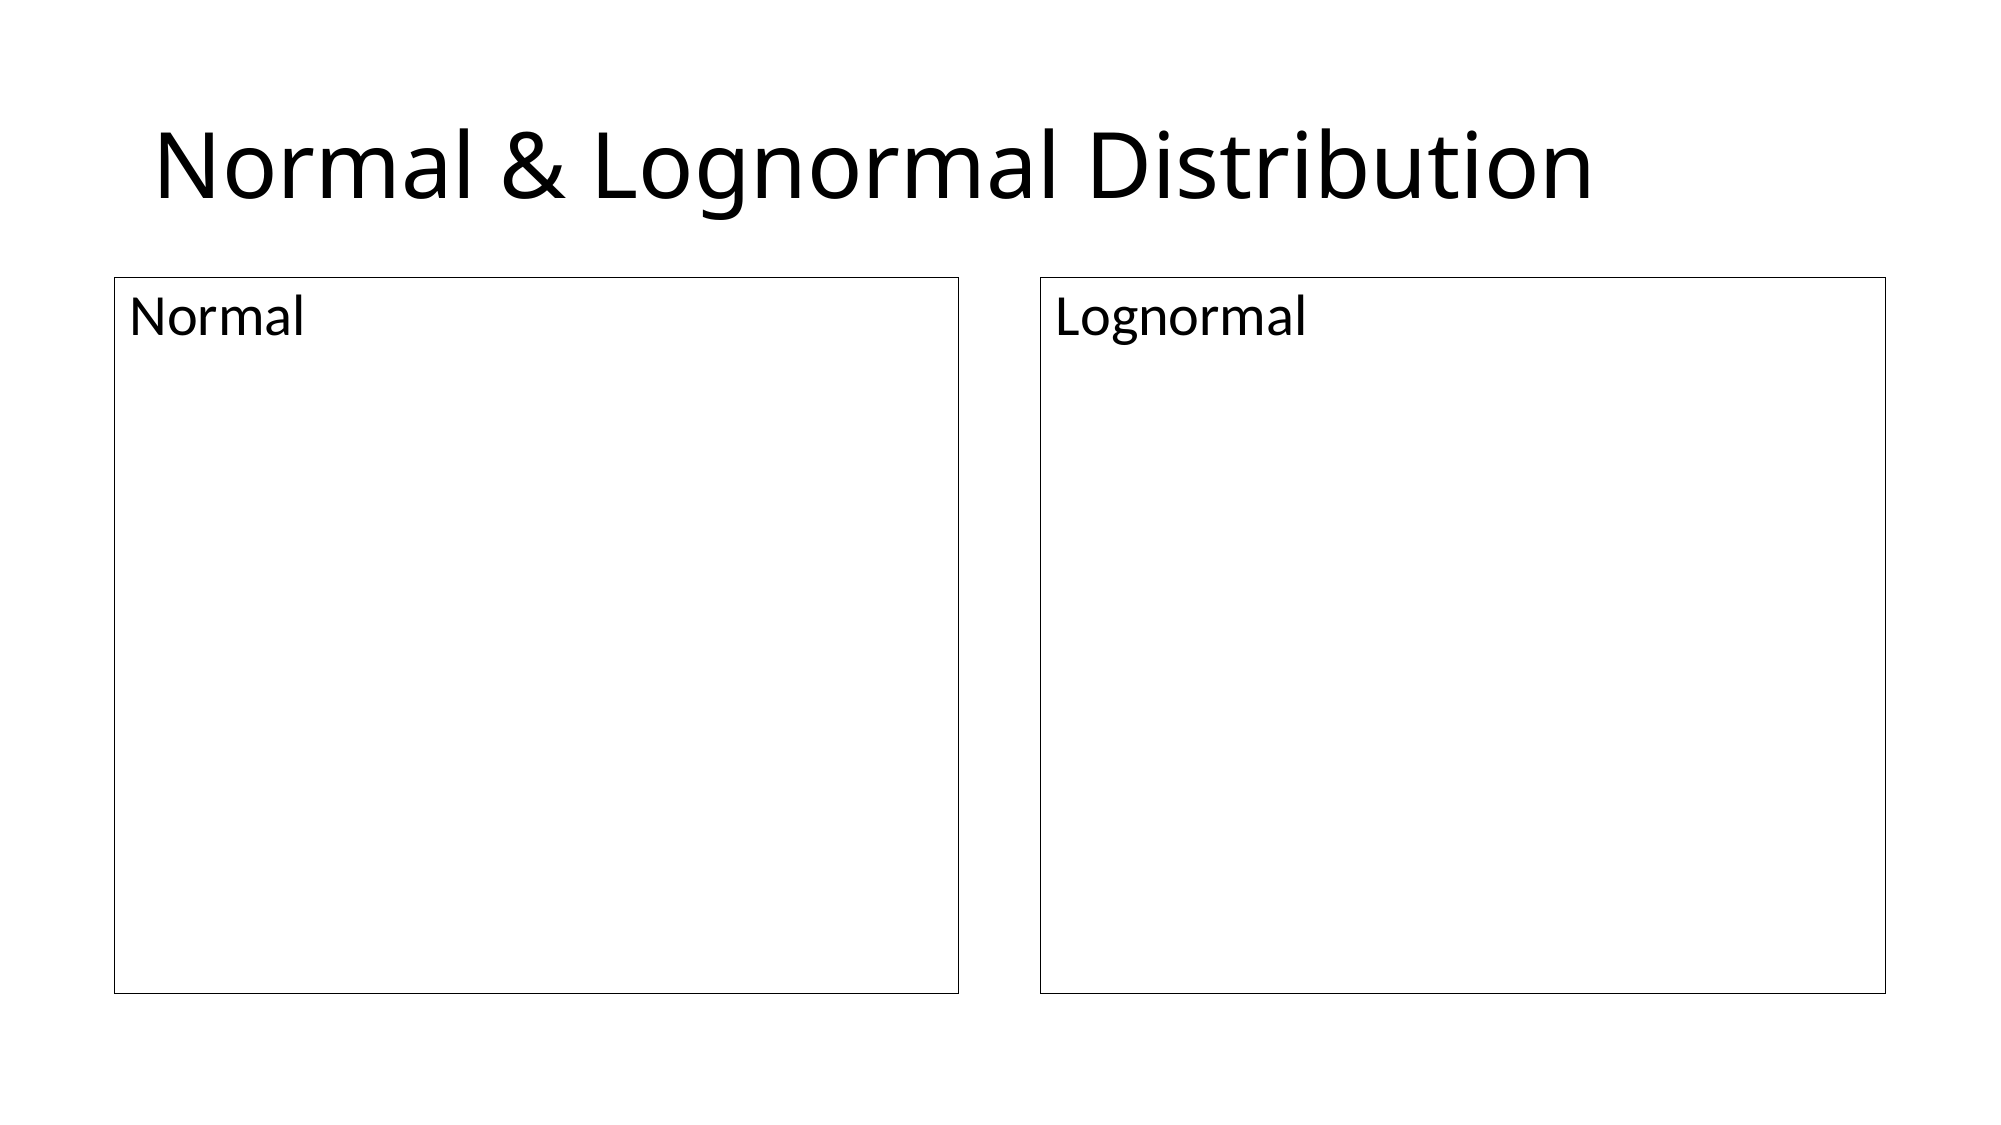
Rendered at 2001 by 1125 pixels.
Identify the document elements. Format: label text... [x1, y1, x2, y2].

text_box Lognormal [1040, 277, 1886, 994]
list Normal [114, 277, 959, 994]
title Normal & Lognormal Distribution [137, 59, 1863, 278]
